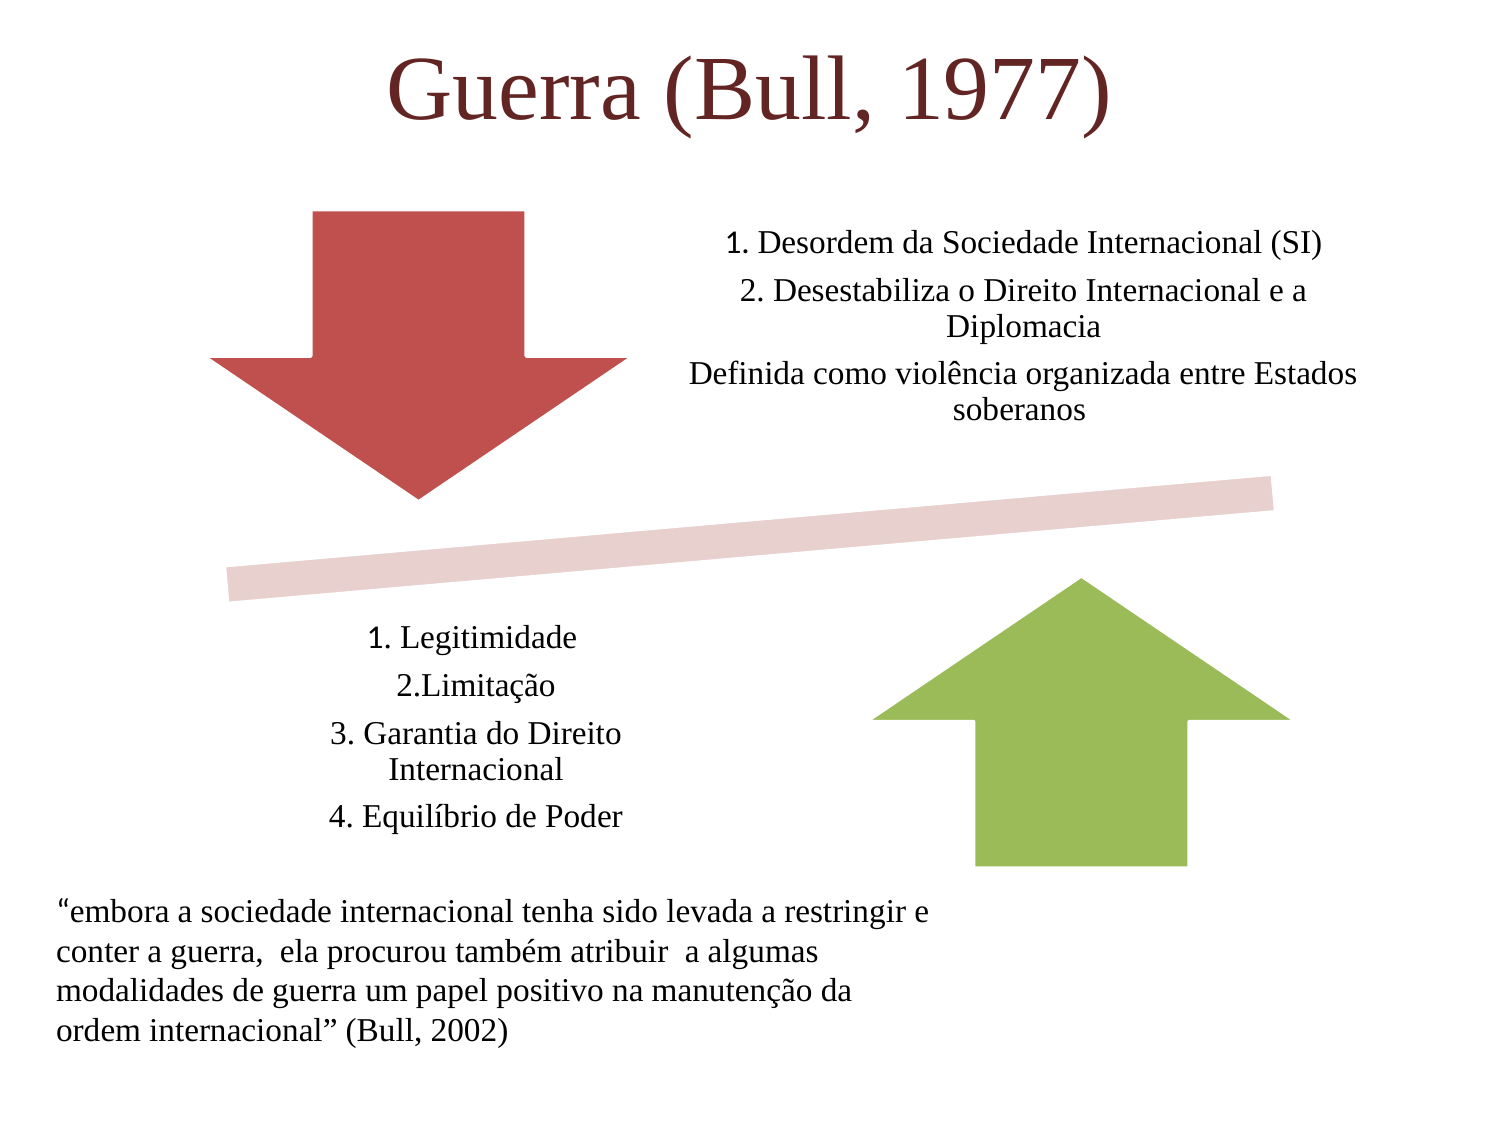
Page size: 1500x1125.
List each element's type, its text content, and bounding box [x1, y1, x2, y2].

text_box “embora a sociedade internacional tenha sido levada a restringir e conter a guerra, ela procurou também atribuir a algumas modalidades de guerra um papel positivo na manutenção da ordem internacional” (Bull, 2002) [41, 914, 951, 1056]
title Guerra (Bull, 1977) [75, 19, 1425, 147]
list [29, 172, 1471, 906]
